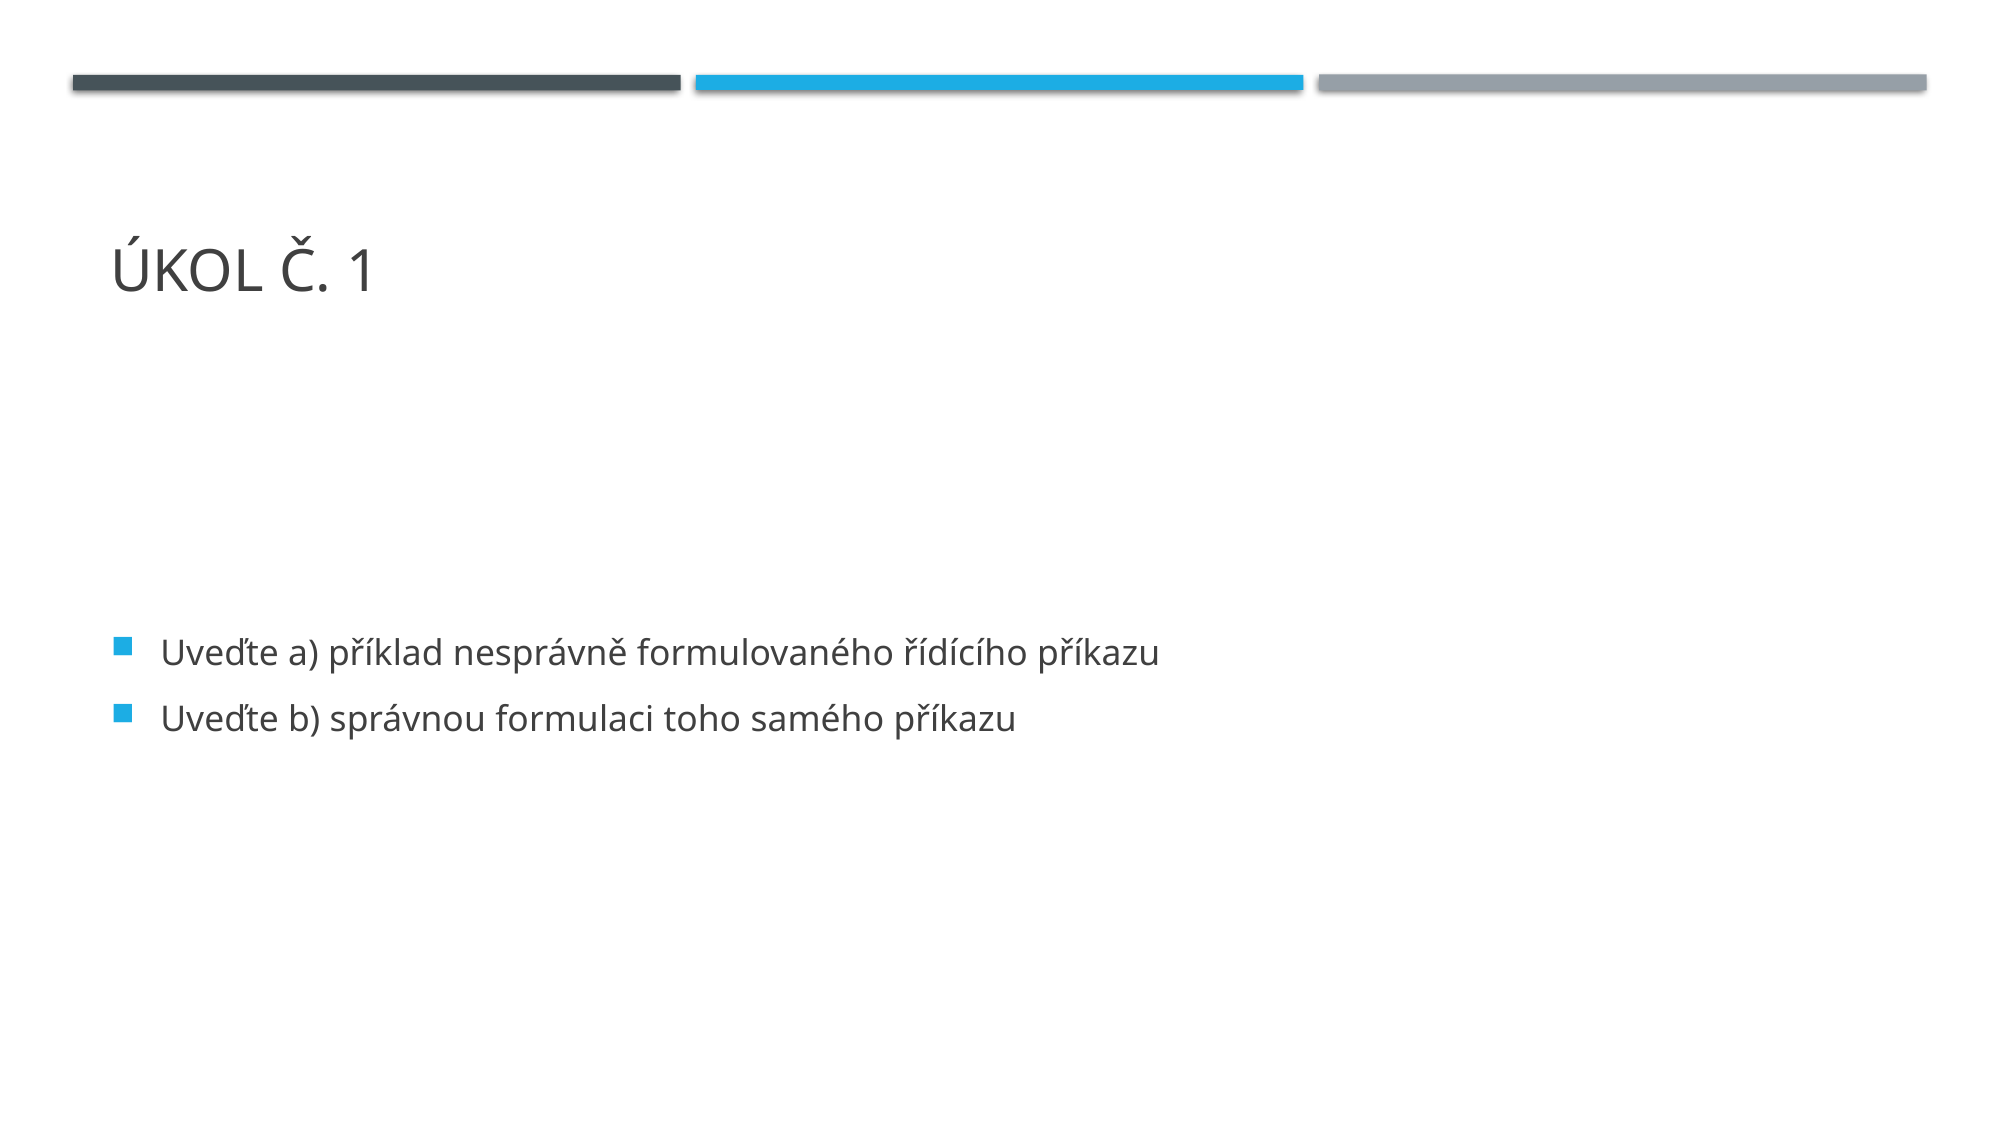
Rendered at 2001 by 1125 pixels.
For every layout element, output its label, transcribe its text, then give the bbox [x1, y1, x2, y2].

title Úkol č. 1 [95, 115, 1905, 311]
list Uveďte a) příklad nesprávně formulovaného řídícího příkazu Uveďte b) správnou formulaci toho samého příkazu [95, 383, 1905, 981]
